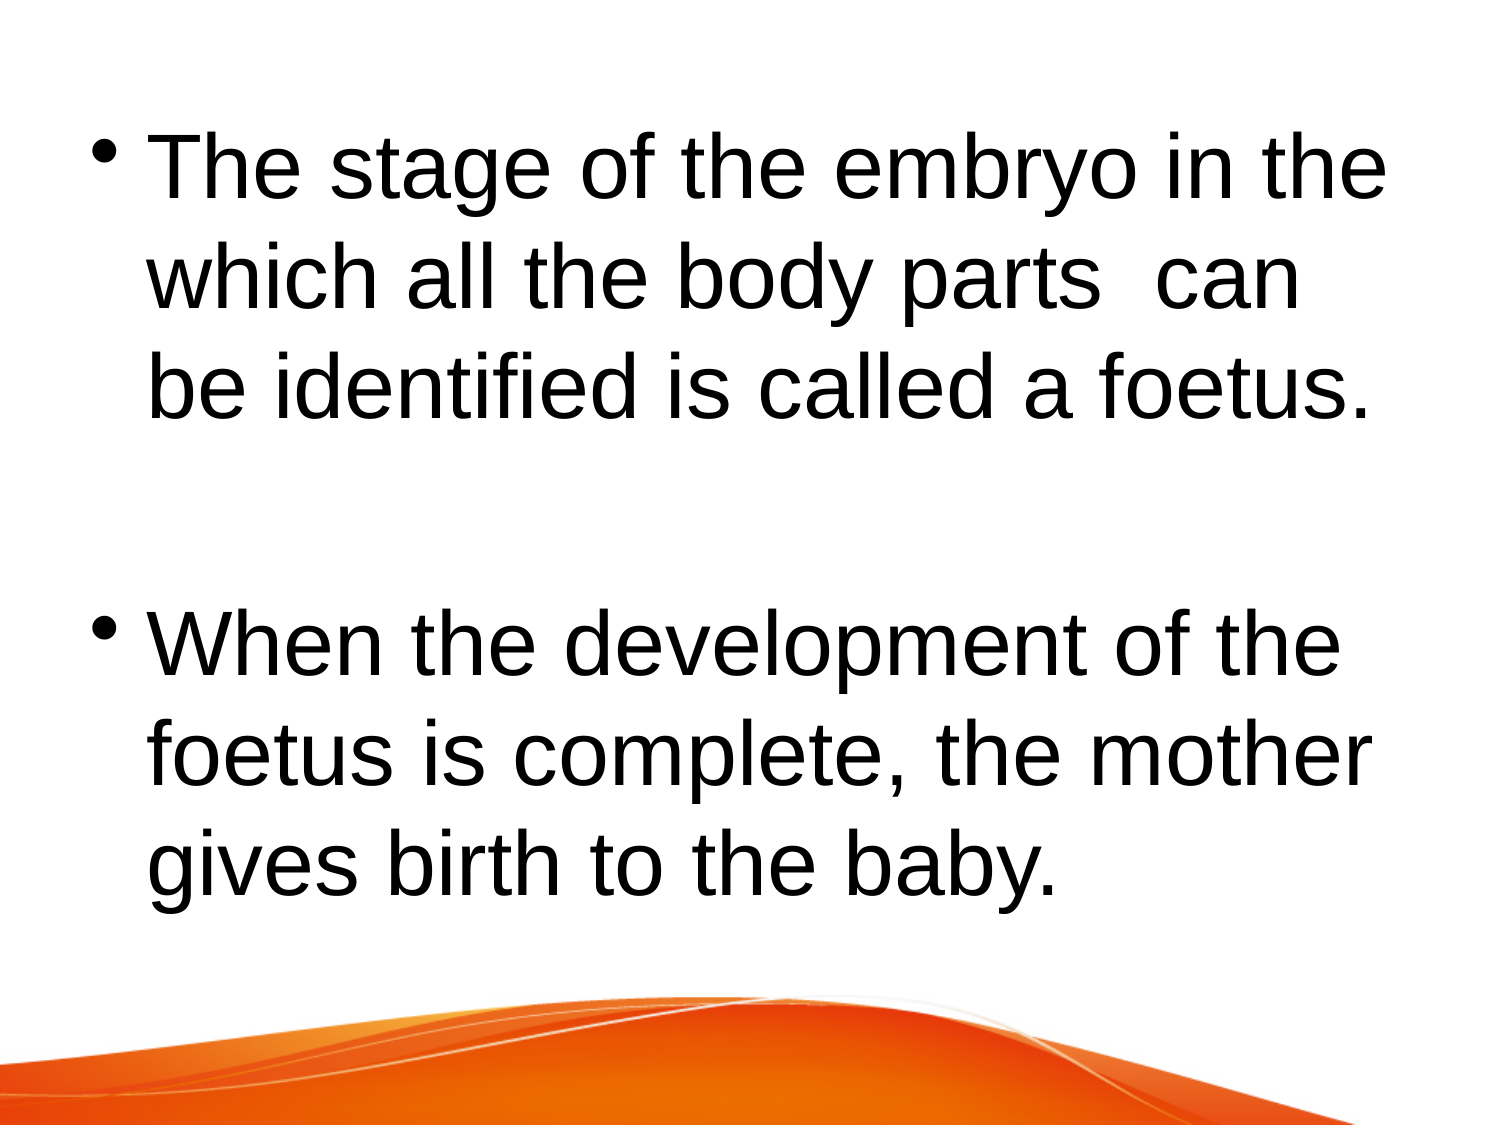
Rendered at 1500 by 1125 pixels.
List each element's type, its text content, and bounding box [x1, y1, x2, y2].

picture [0, 0, 1500, 1125]
list The stage of the embryo in the which all the body parts can be identified is called a foetus. When the development of the foetus is complete, the mother gives birth to the baby. [74, 98, 1426, 1053]
